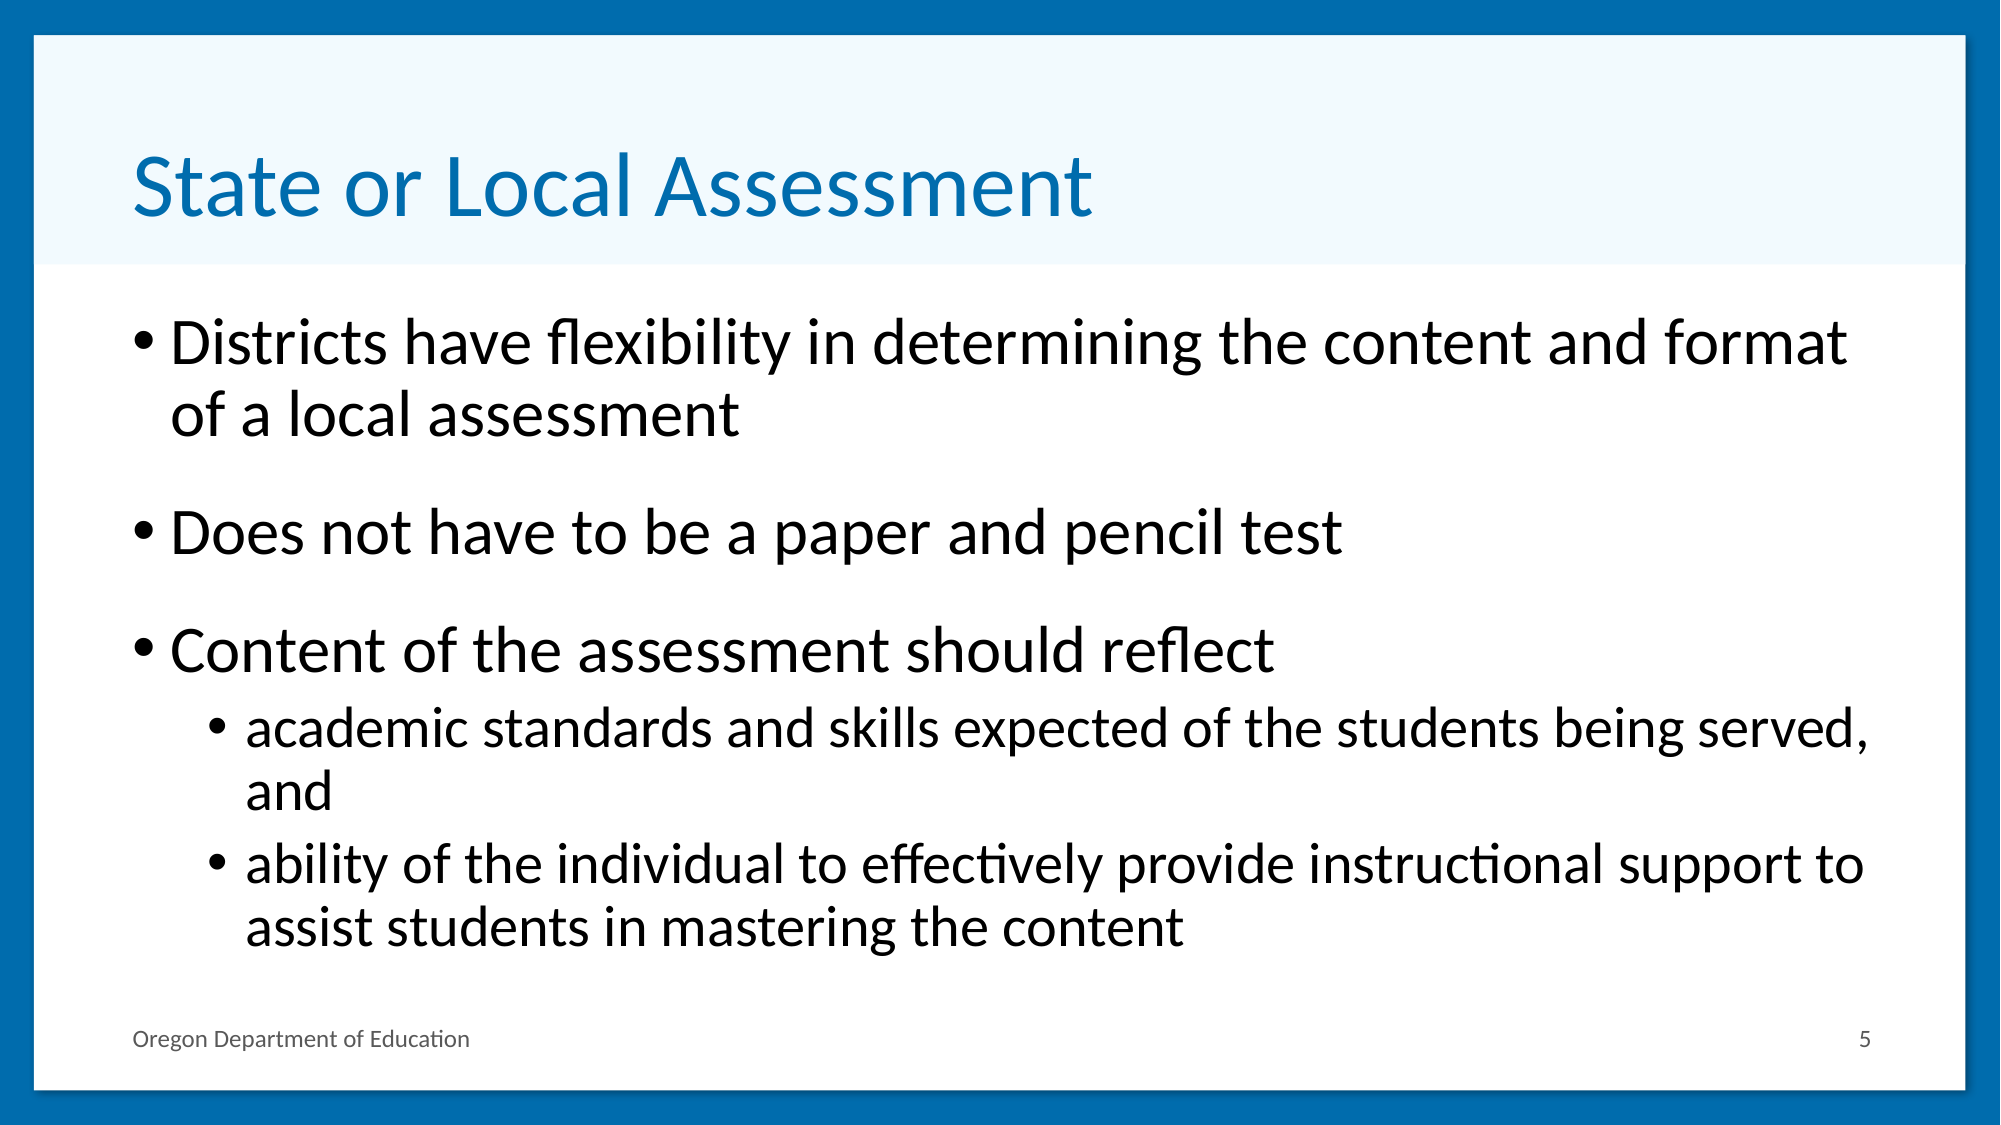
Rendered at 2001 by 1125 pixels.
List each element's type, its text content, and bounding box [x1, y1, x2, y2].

title State or Local Assessment [117, 75, 1887, 244]
footer Oregon Department of Education [117, 1007, 588, 1068]
list Districts have flexibility in determining the content and format of a local assessment Does not have to be a paper and pencil test Content of the assessment should reflect academic standards and skills expected of the students being served, and ability of the individual to effectively provide instructional support to assist students in mastering the content [117, 299, 1887, 974]
slide_number 5 [1412, 1007, 1887, 1068]
